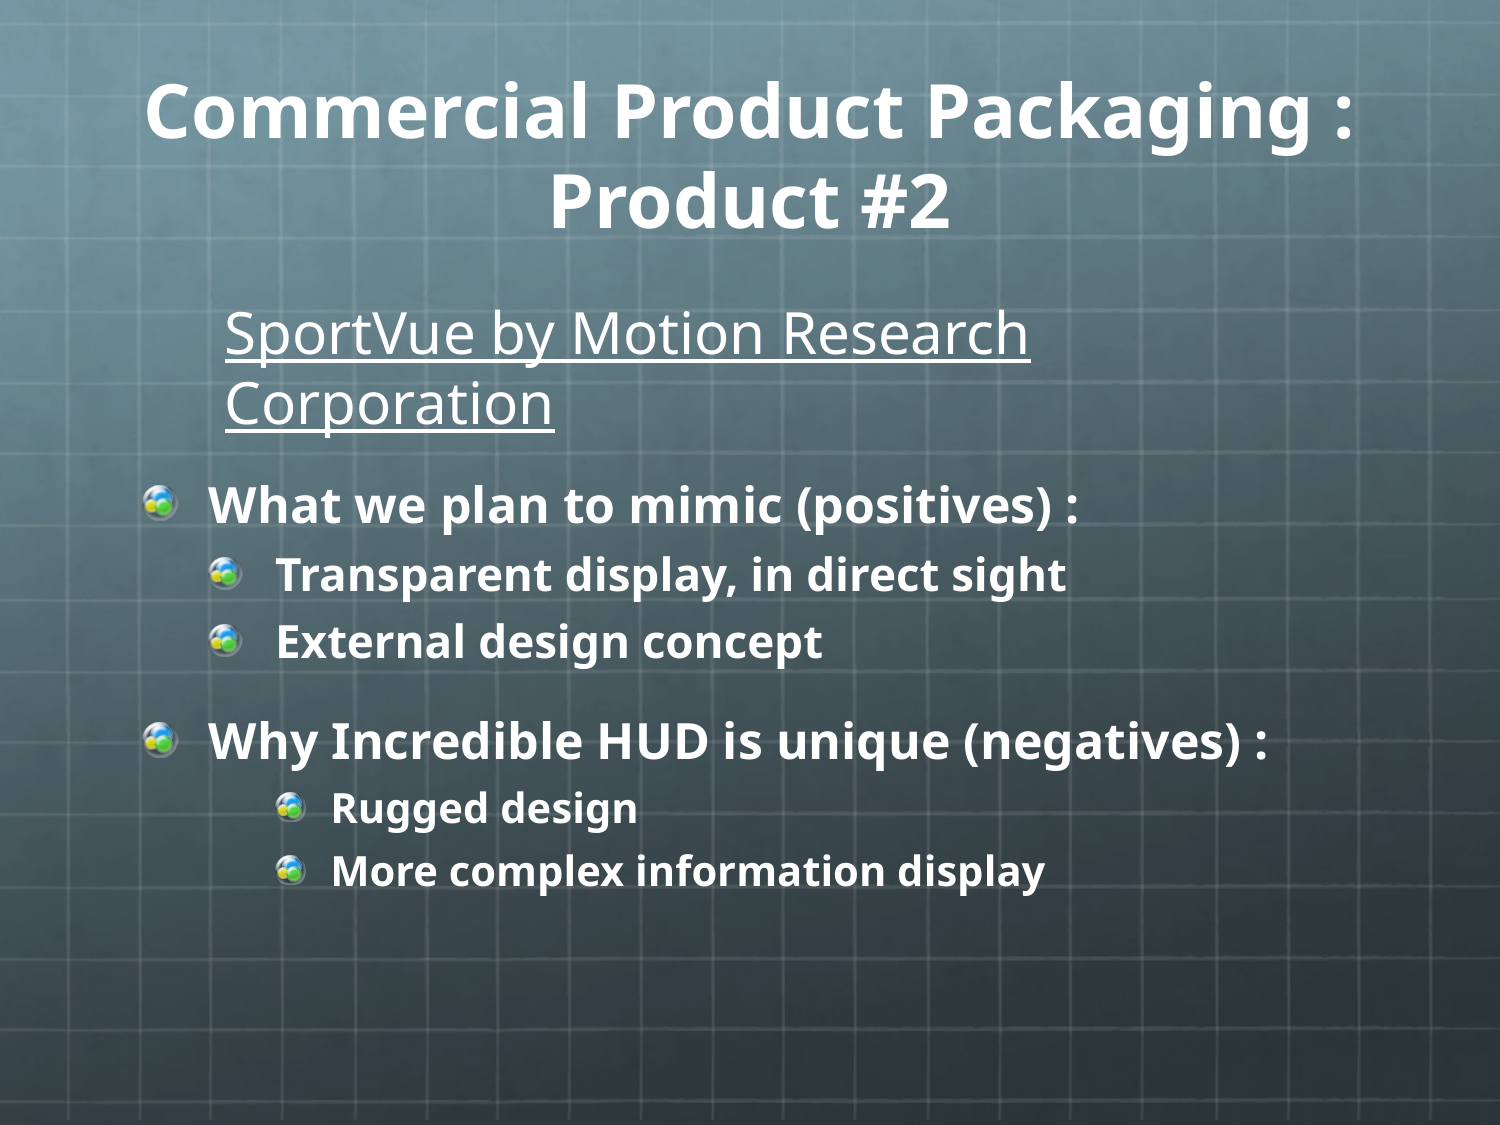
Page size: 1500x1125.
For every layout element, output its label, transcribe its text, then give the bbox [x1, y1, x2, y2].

list What we plan to mimic (positives) : Transparent display, in direct sight External design concept Why Incredible HUD is unique (negatives) : Rugged design More complex information display [127, 465, 1372, 1114]
text_box SportVue by Motion Research Corporation [210, 288, 1373, 444]
picture [0, 0, 1500, 1125]
title Commercial Product Packaging : Product #2 [127, 17, 1372, 289]
